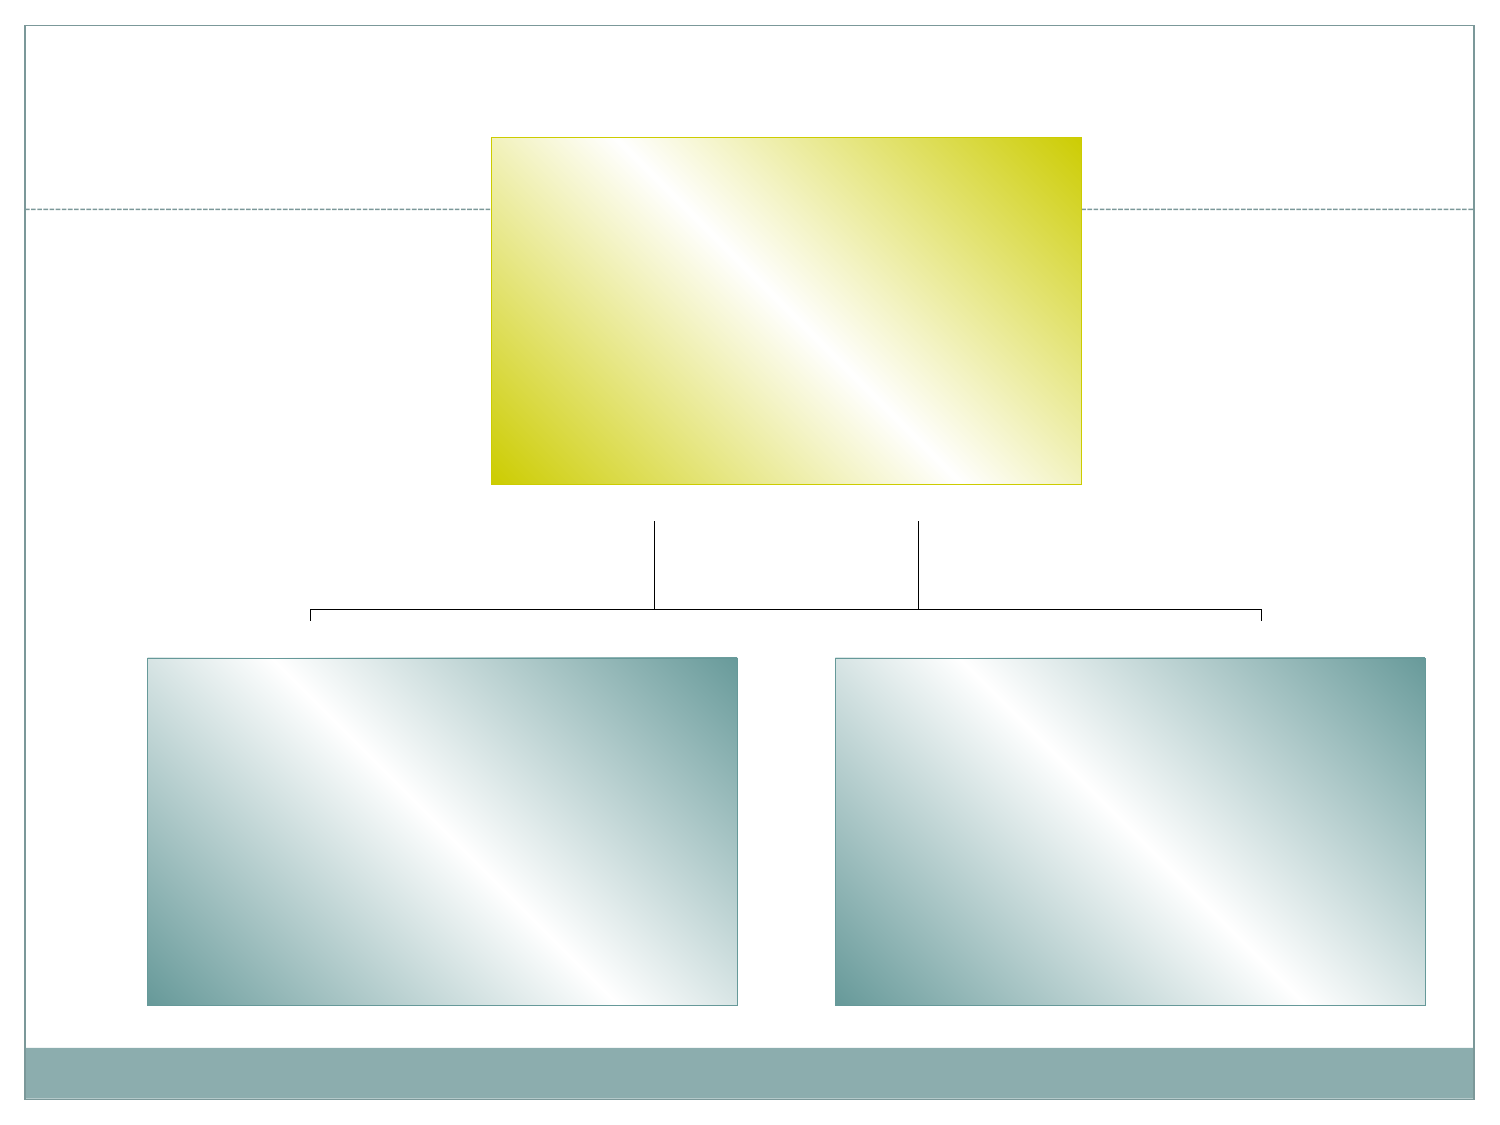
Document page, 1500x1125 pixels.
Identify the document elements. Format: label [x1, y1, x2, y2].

list [147, 136, 1426, 1006]
